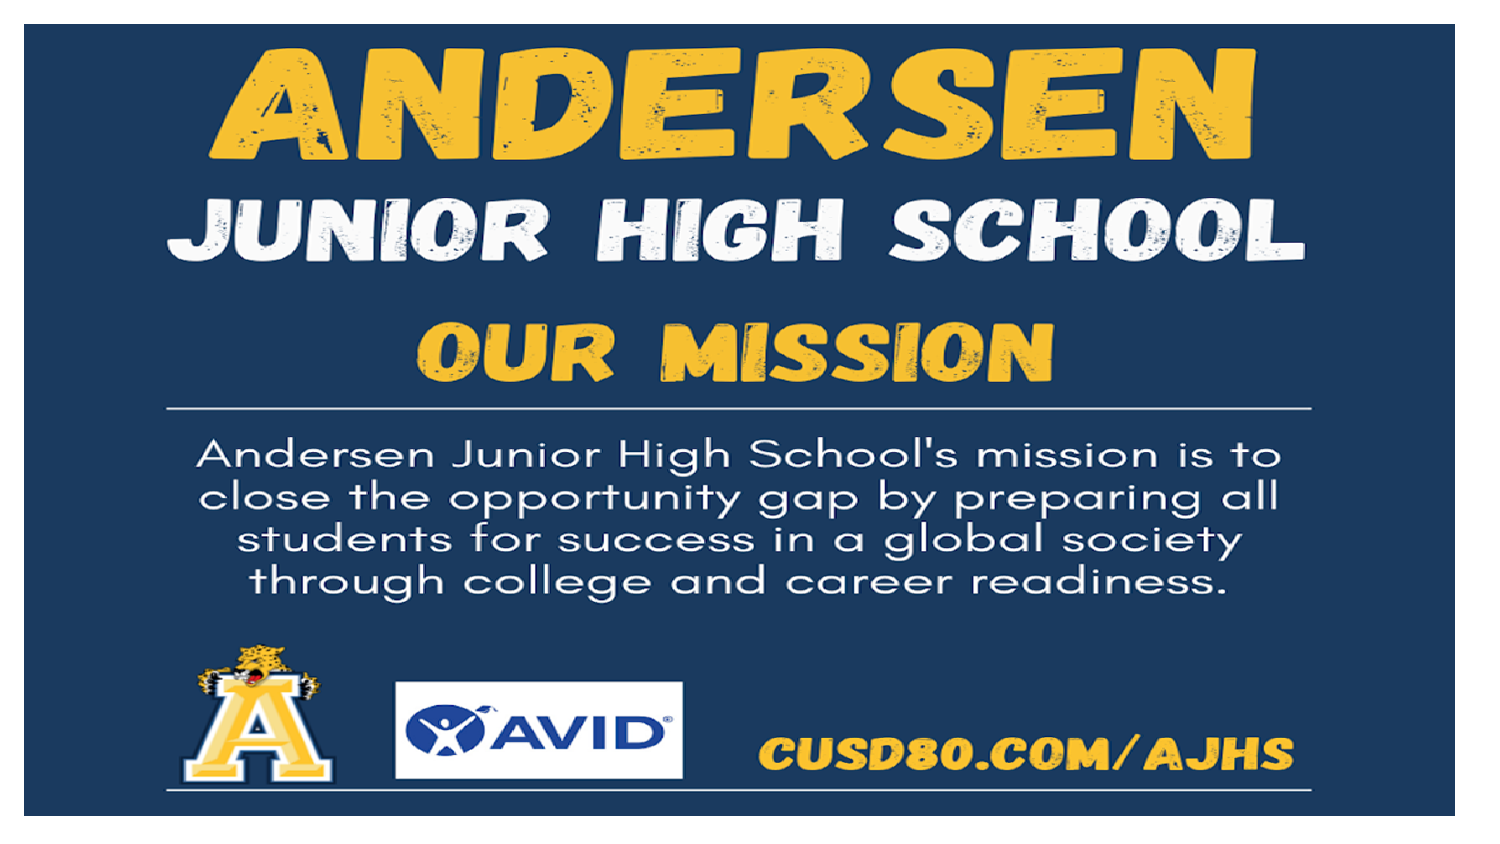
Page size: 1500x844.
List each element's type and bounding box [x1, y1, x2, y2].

picture [24, 24, 1455, 816]
